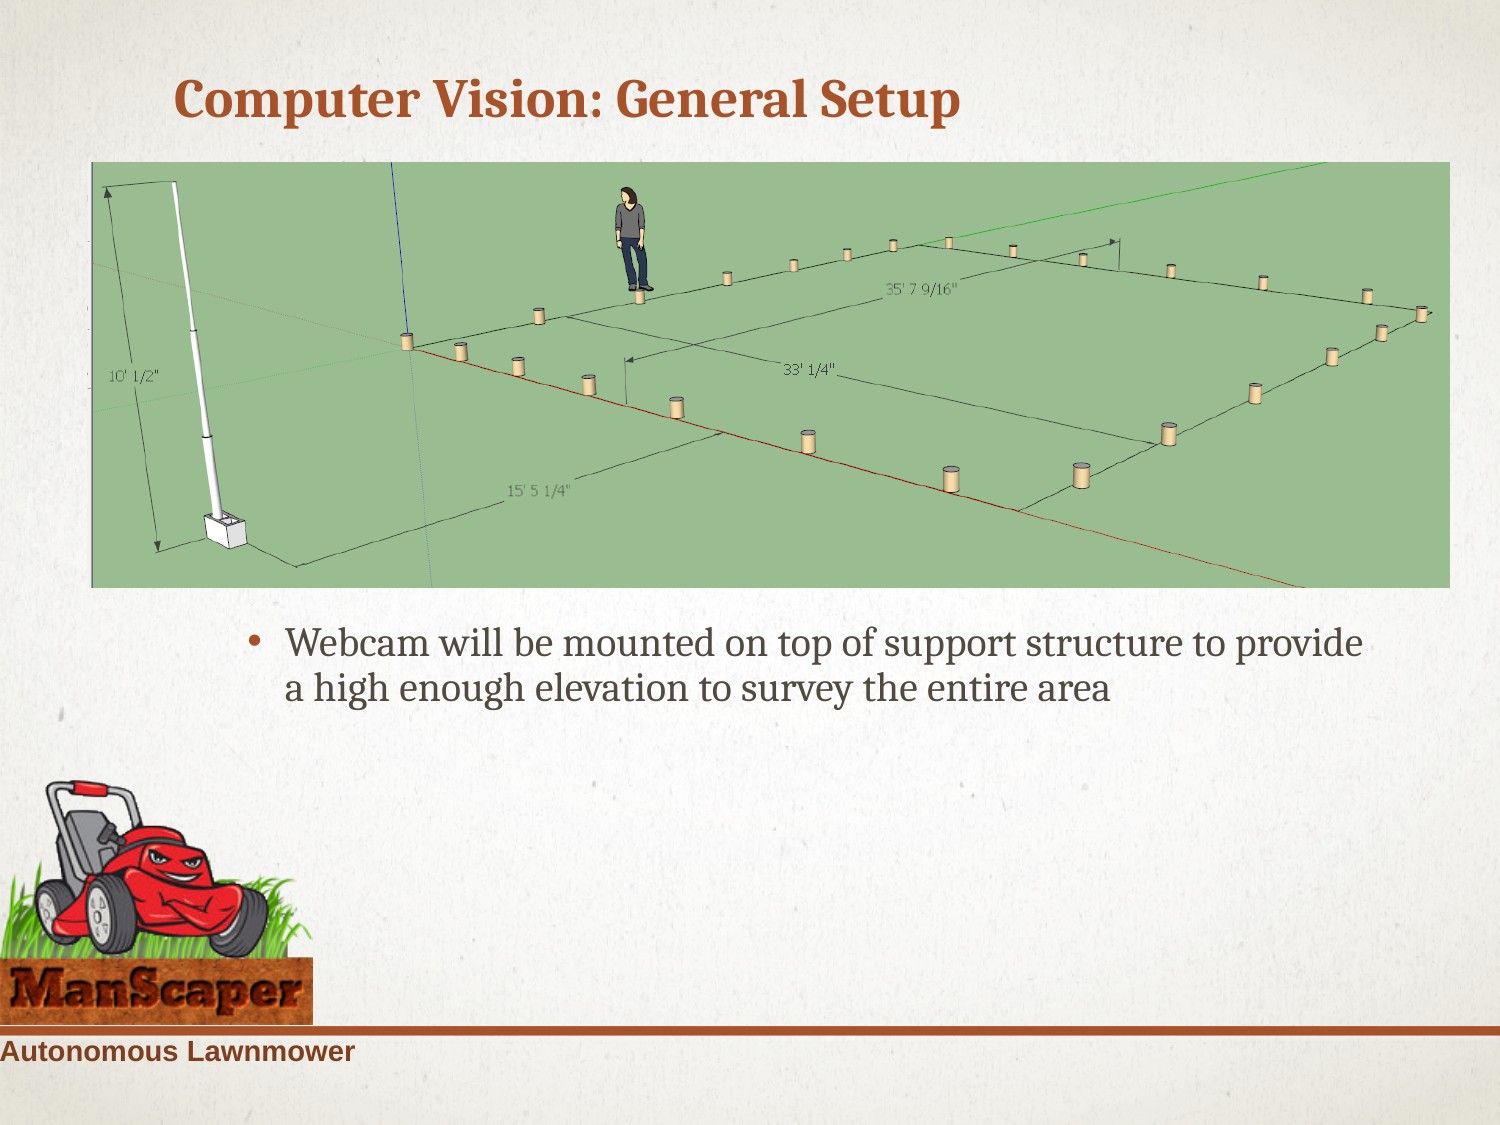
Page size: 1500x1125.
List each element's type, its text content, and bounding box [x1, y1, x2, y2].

text_box Webcam will be mounted on top of support structure to provide a high enough elevation to survey the entire area [225, 612, 1400, 963]
title Computer Vision: General Setup [159, 62, 1400, 138]
picture [7, 1044, 12, 1053]
picture [0, 1036, 1500, 1125]
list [87, 162, 1451, 588]
picture [0, 0, 1500, 1026]
